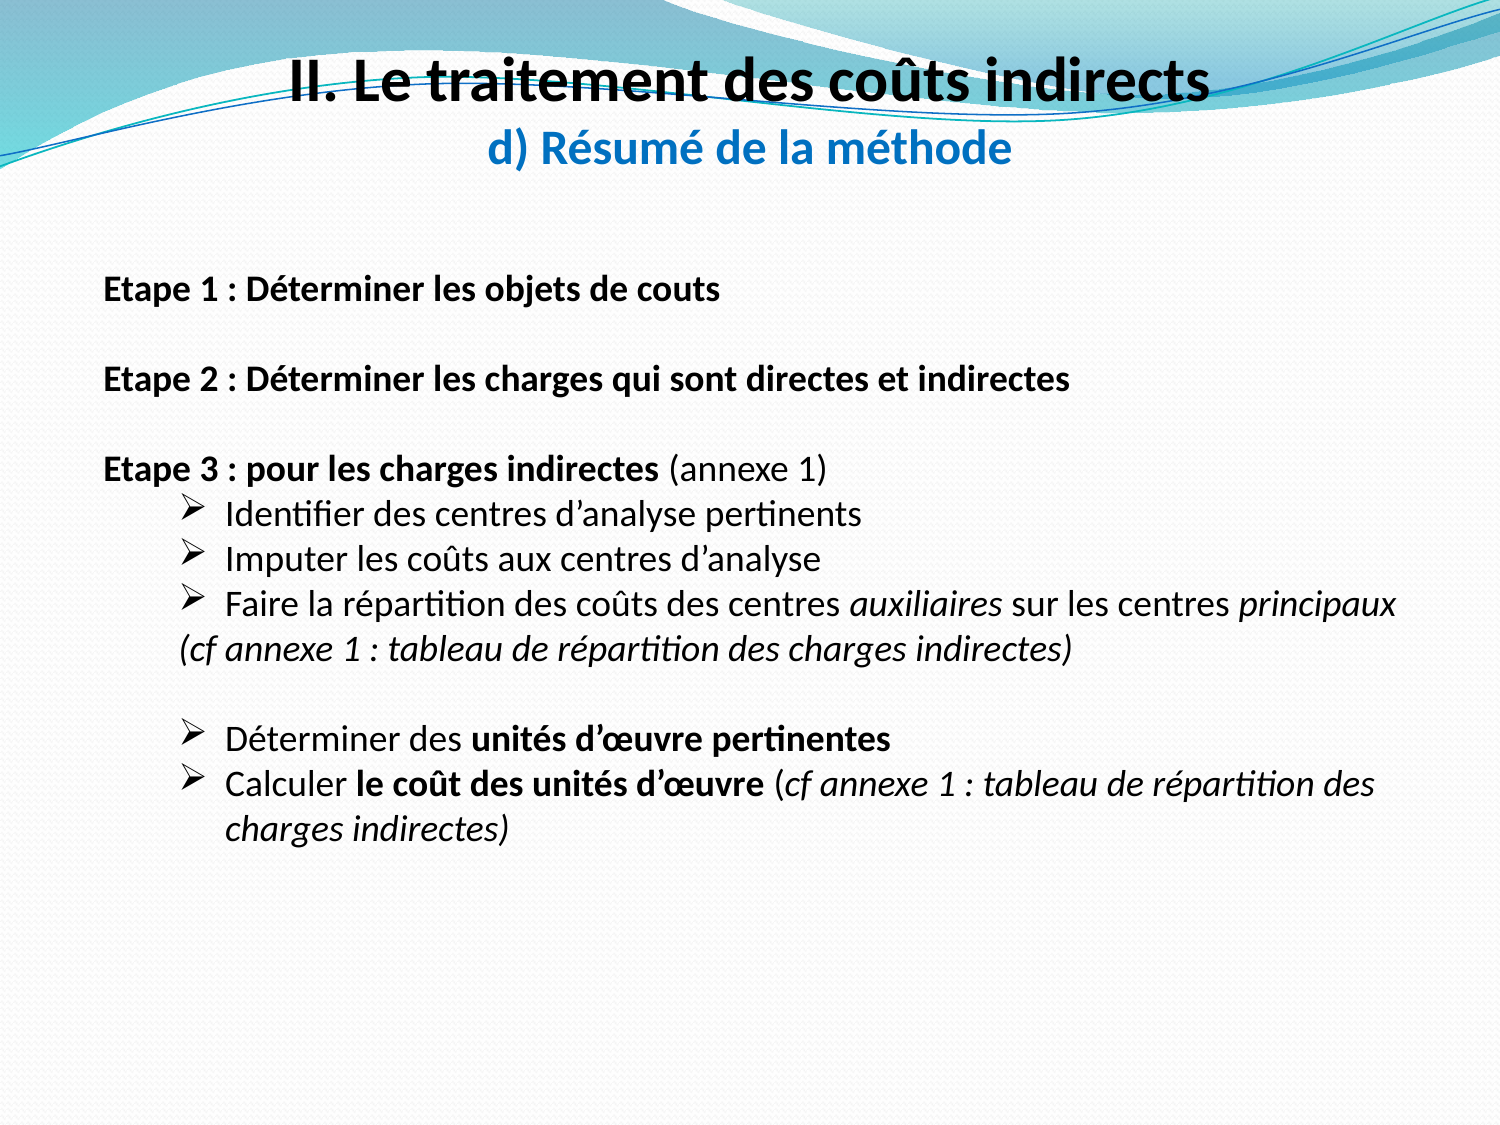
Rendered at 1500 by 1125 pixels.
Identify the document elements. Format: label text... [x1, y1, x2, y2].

text_box II. Le traitement des coûts indirects d) Résumé de la méthode [74, 30, 1425, 183]
text_box Etape 1 : Déterminer les objets de couts Etape 2 : Déterminer les charges qui sont directes et indirectes Etape 3 : pour les charges indirectes (annexe 1) Identifier des centres d’analyse pertinents Imputer les coûts aux centres d’analyse Faire la répartition des coûts des centres auxiliaires sur les centres principaux (cf annexe 1 : tableau de répartition des charges indirectes) Déterminer des unités d’œuvre pertinentes Calculer le coût des unités d’œuvre (cf annexe 1 : tableau de répartition des charges indirectes) [88, 256, 1425, 902]
